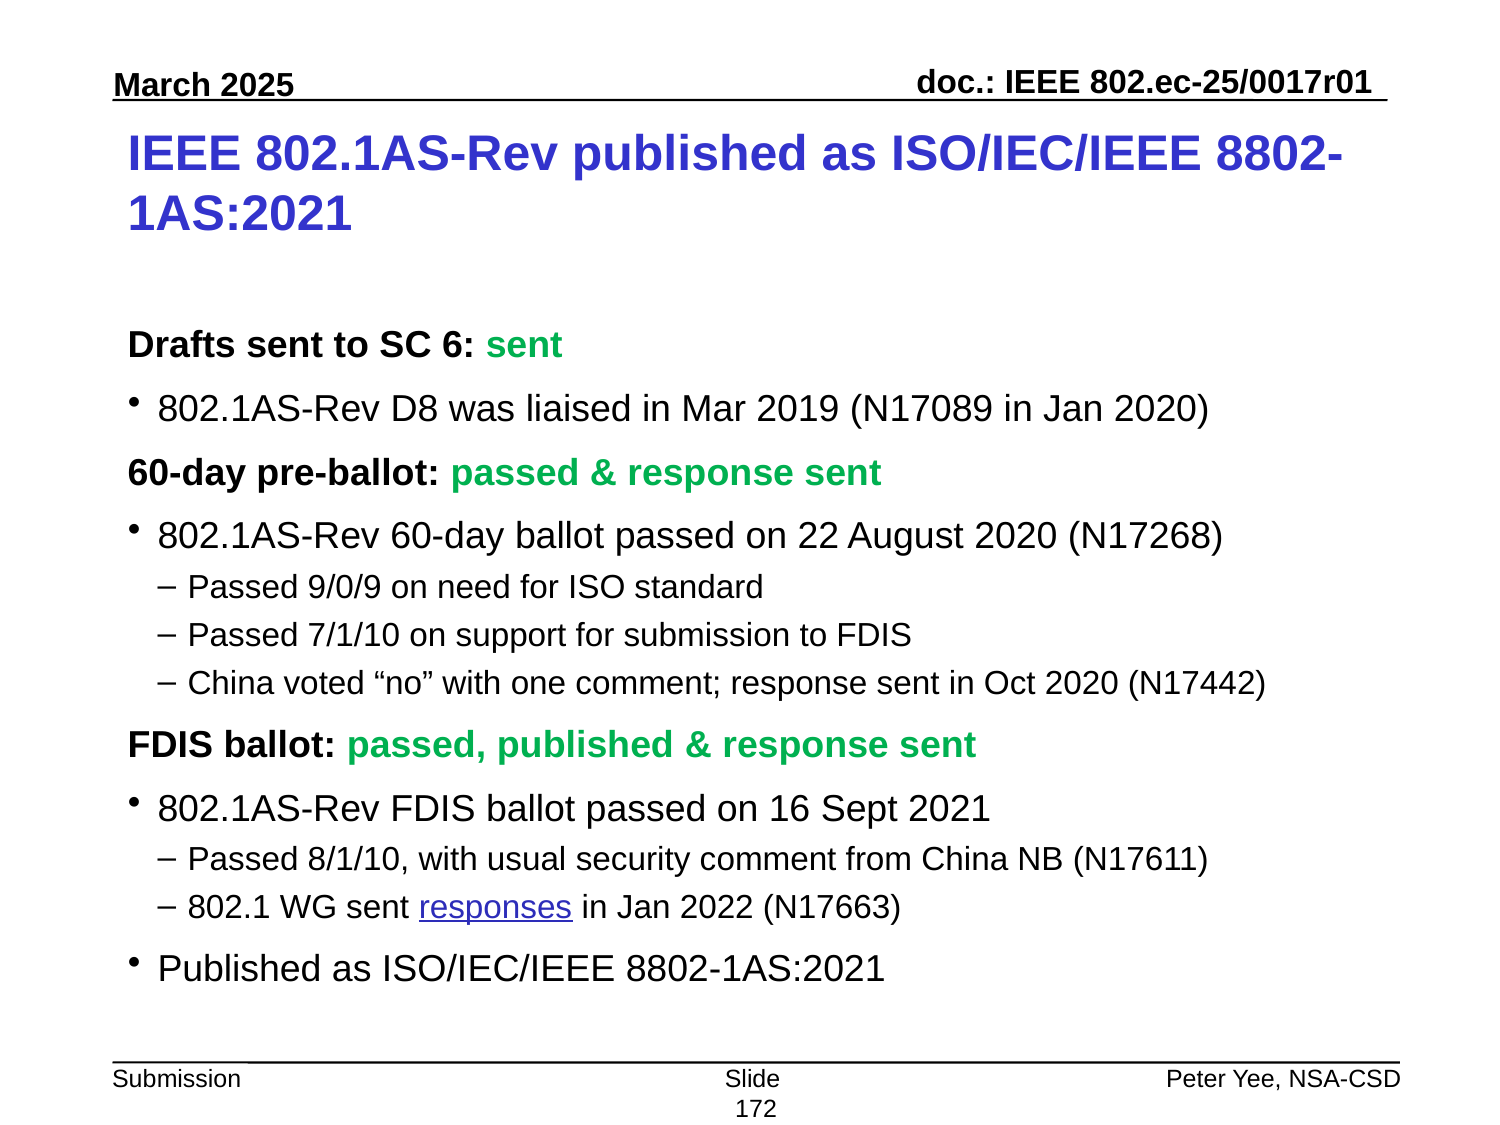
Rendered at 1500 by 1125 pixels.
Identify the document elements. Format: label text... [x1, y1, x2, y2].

slide_number Slide 172 [709, 1061, 803, 1093]
list Drafts sent to SC 6: sent 802.1AS-Rev D8 was liaised in Mar 2019 (N17089 in Jan 2020) 60-day pre-ballot: passed & response sent 802.1AS-Rev 60-day ballot passed on 22 August 2020 (N17268) Passed 9/0/9 on need for ISO standard Passed 7/1/10 on support for submission to FDIS China voted “no” with one comment; response sent in Oct 2020 (N17442) FDIS ballot: passed, published & response sent 802.1AS-Rev FDIS ballot passed on 16 Sept 2021 Passed 8/1/10, with usual security comment from China NB (N17611) 802.1 WG sent responses in Jan 2022 (N17663) Published as ISO/IEC/IEEE 8802-1AS:2021 [112, 312, 1388, 988]
title IEEE 802.1AS-Rev published as ISO/IEC/IEEE 8802-1AS:2021 [112, 112, 1388, 288]
footer Peter Yee, NSA-CSD [1164, 1061, 1402, 1093]
